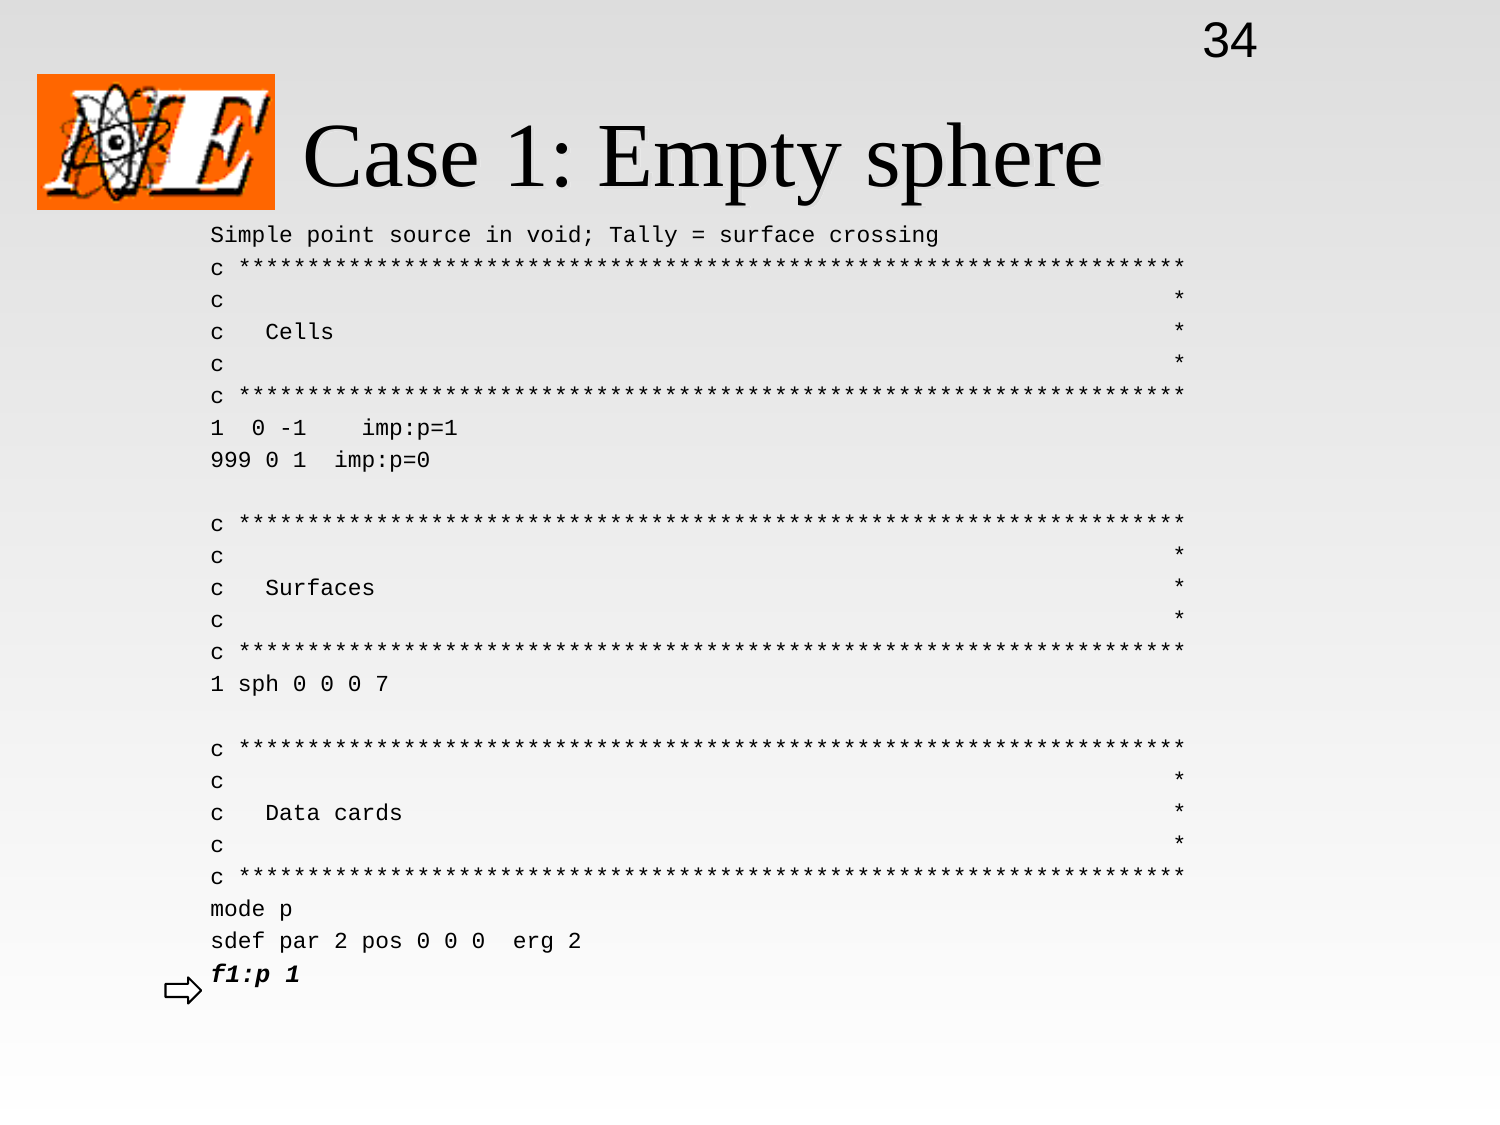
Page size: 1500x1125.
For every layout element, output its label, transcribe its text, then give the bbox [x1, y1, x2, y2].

text_box [165, 977, 202, 1004]
picture [37, 74, 275, 210]
title Case 1: Empty sphere [287, 56, 1463, 244]
slide_number 34 [1187, 0, 1500, 75]
list Simple point source in void; Tally = surface crossing c ********************************************************************* c * c Cells * c * c ********************************************************************* 1 0 -1 imp:p=1 999 0 1 imp:p=0 c ********************************************************************* c * c Surfaces * c * c ********************************************************************* 1 sph 0 0 0 7 c ********************************************************************* c * c Data cards * c * c ********************************************************************* mode p sdef par 2 pos 0 0 0 erg 2 f1:p 1 [194, 212, 1258, 1125]
